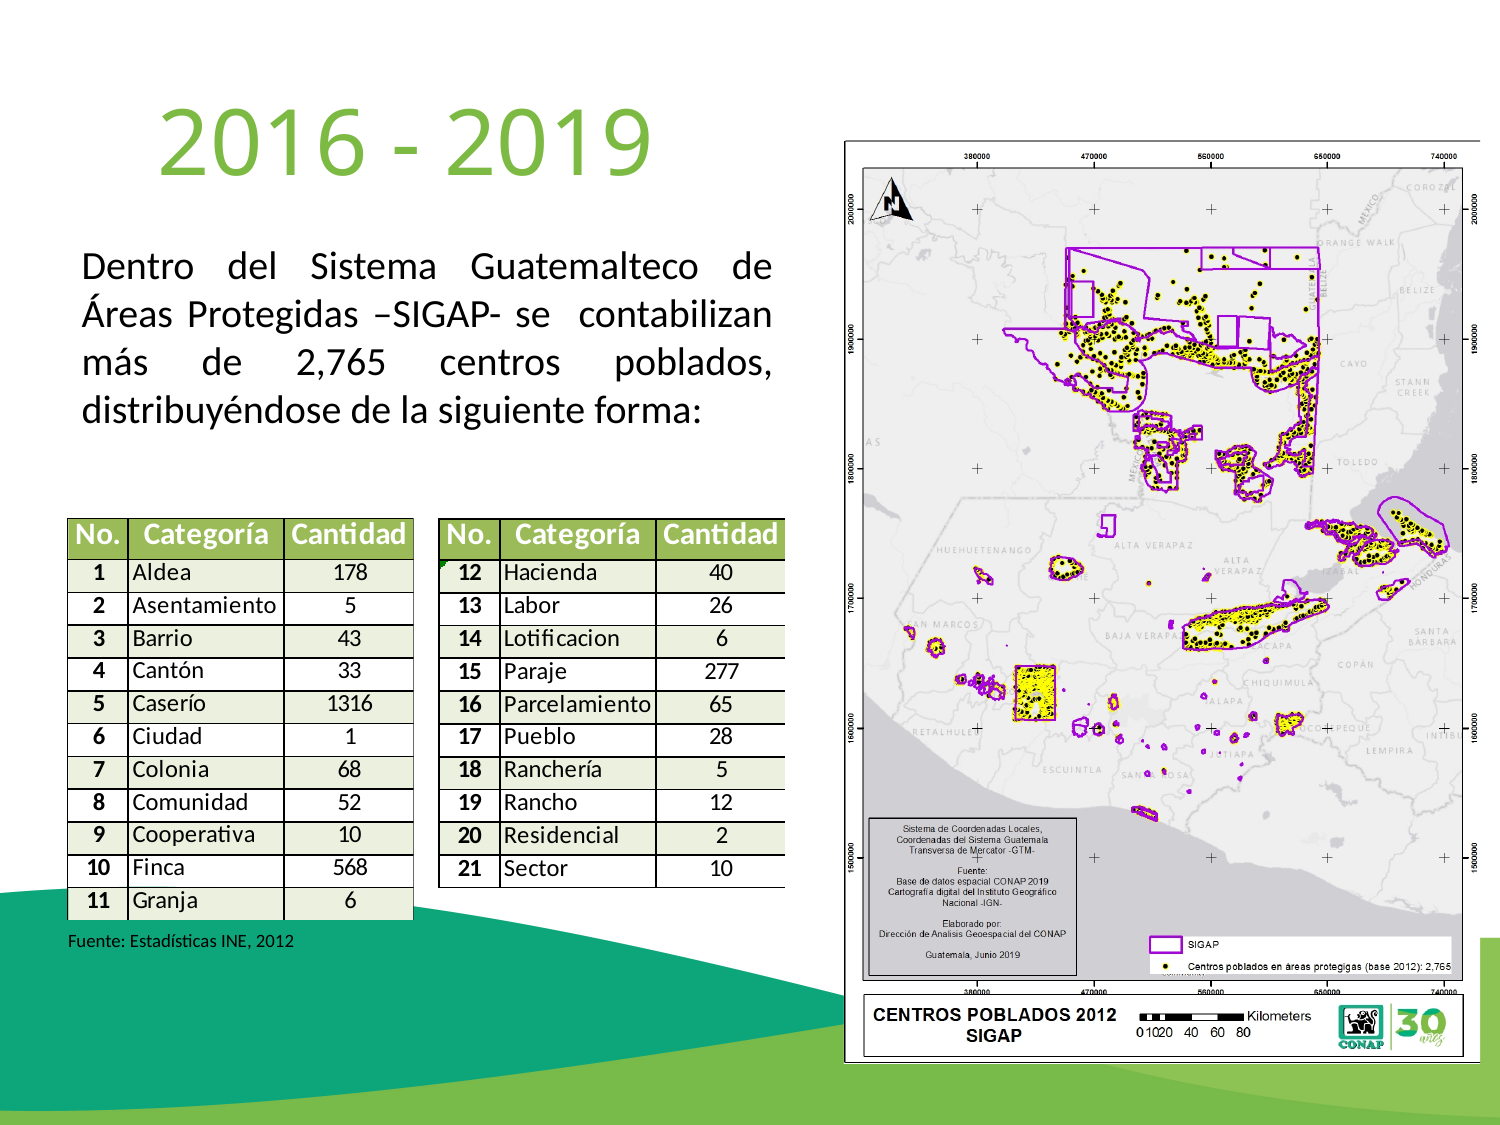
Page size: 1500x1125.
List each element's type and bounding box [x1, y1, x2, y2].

list [843, 138, 1481, 1065]
picture [0, 0, 1500, 1125]
